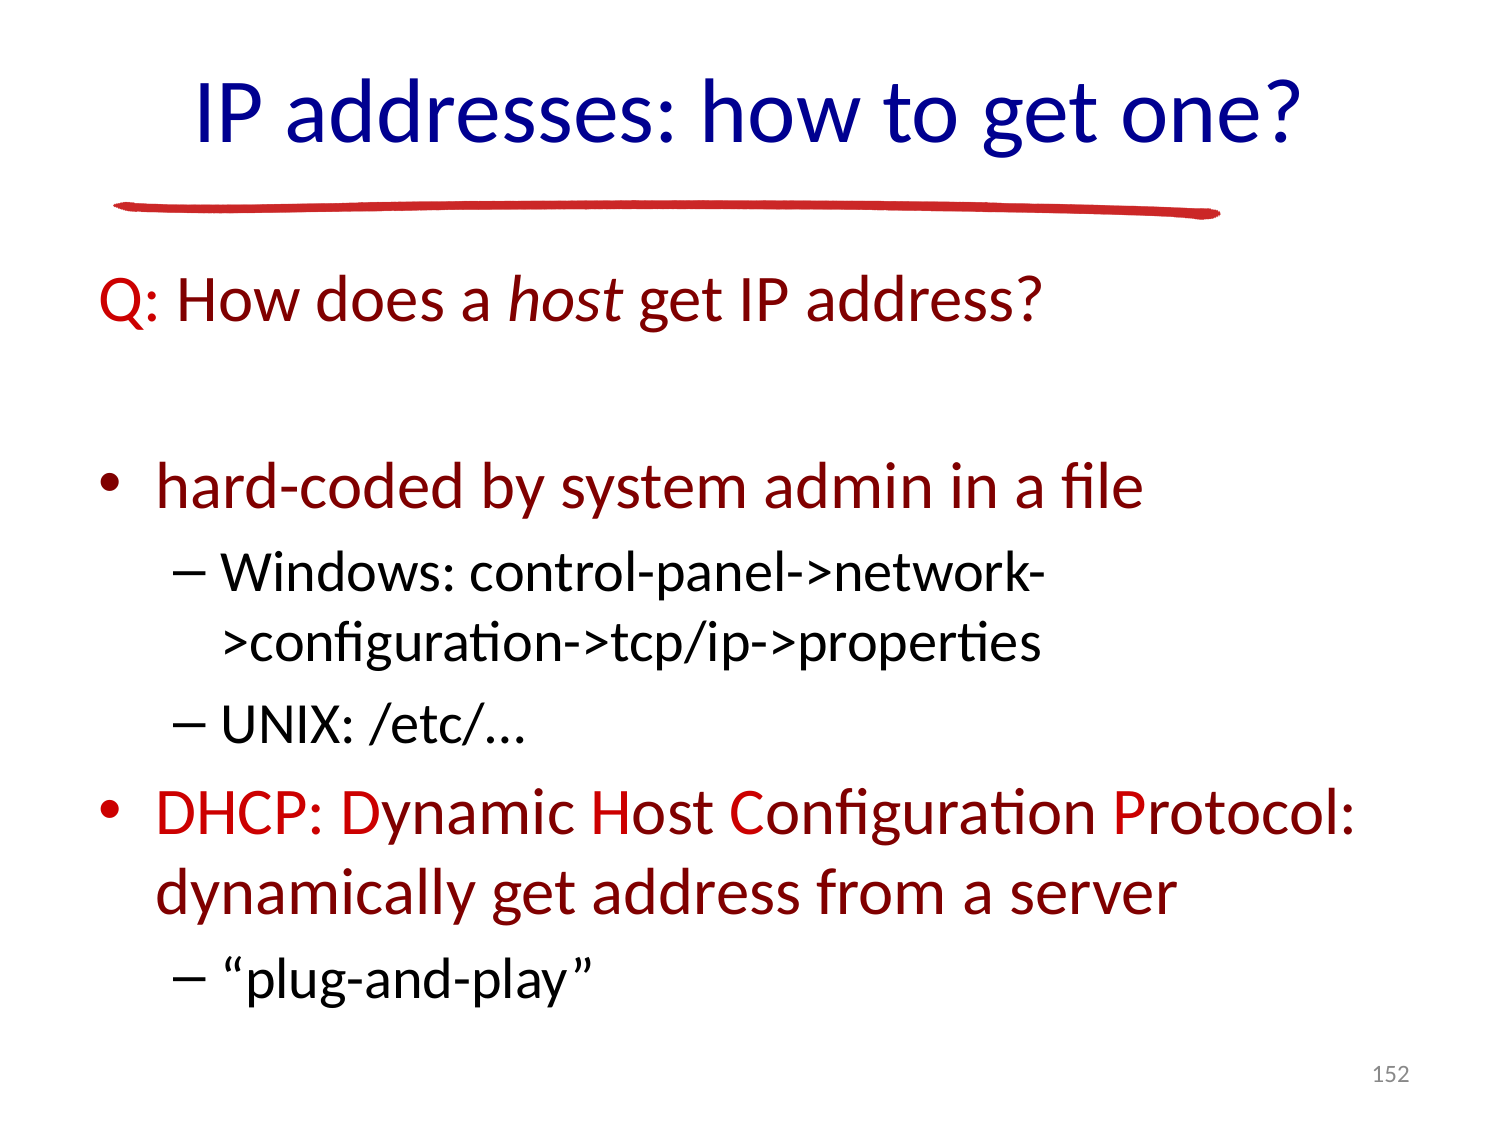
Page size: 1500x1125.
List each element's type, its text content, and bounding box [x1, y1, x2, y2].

slide_number 152 [1074, 1042, 1425, 1103]
title IP addresses: how to get one? [75, 12, 1425, 200]
list Q: How does a host get IP address? hard-coded by system admin in a file Windows: control-panel->network->configuration->tcp/ip->properties UNIX: /etc/… DHCP: Dynamic Host Configuration Protocol: dynamically get address from a server “plug-and-play” [83, 247, 1402, 954]
picture [108, 195, 1234, 225]
